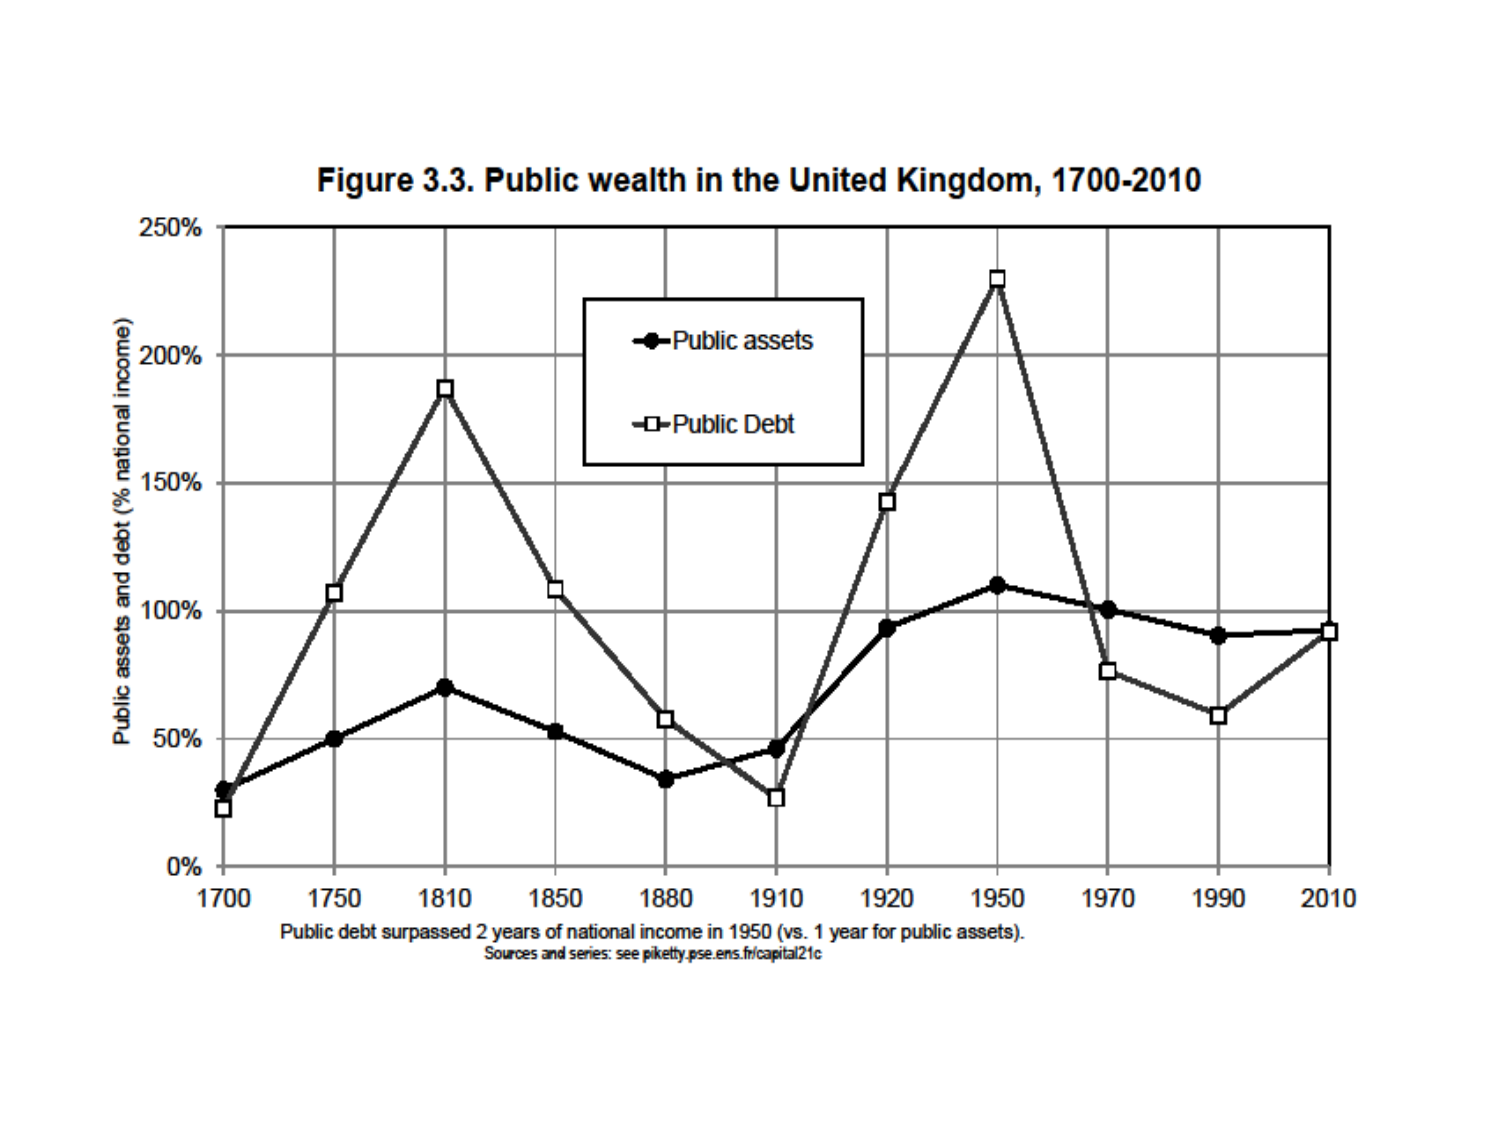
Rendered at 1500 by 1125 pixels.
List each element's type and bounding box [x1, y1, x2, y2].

text_box [0, 18, 1483, 1125]
